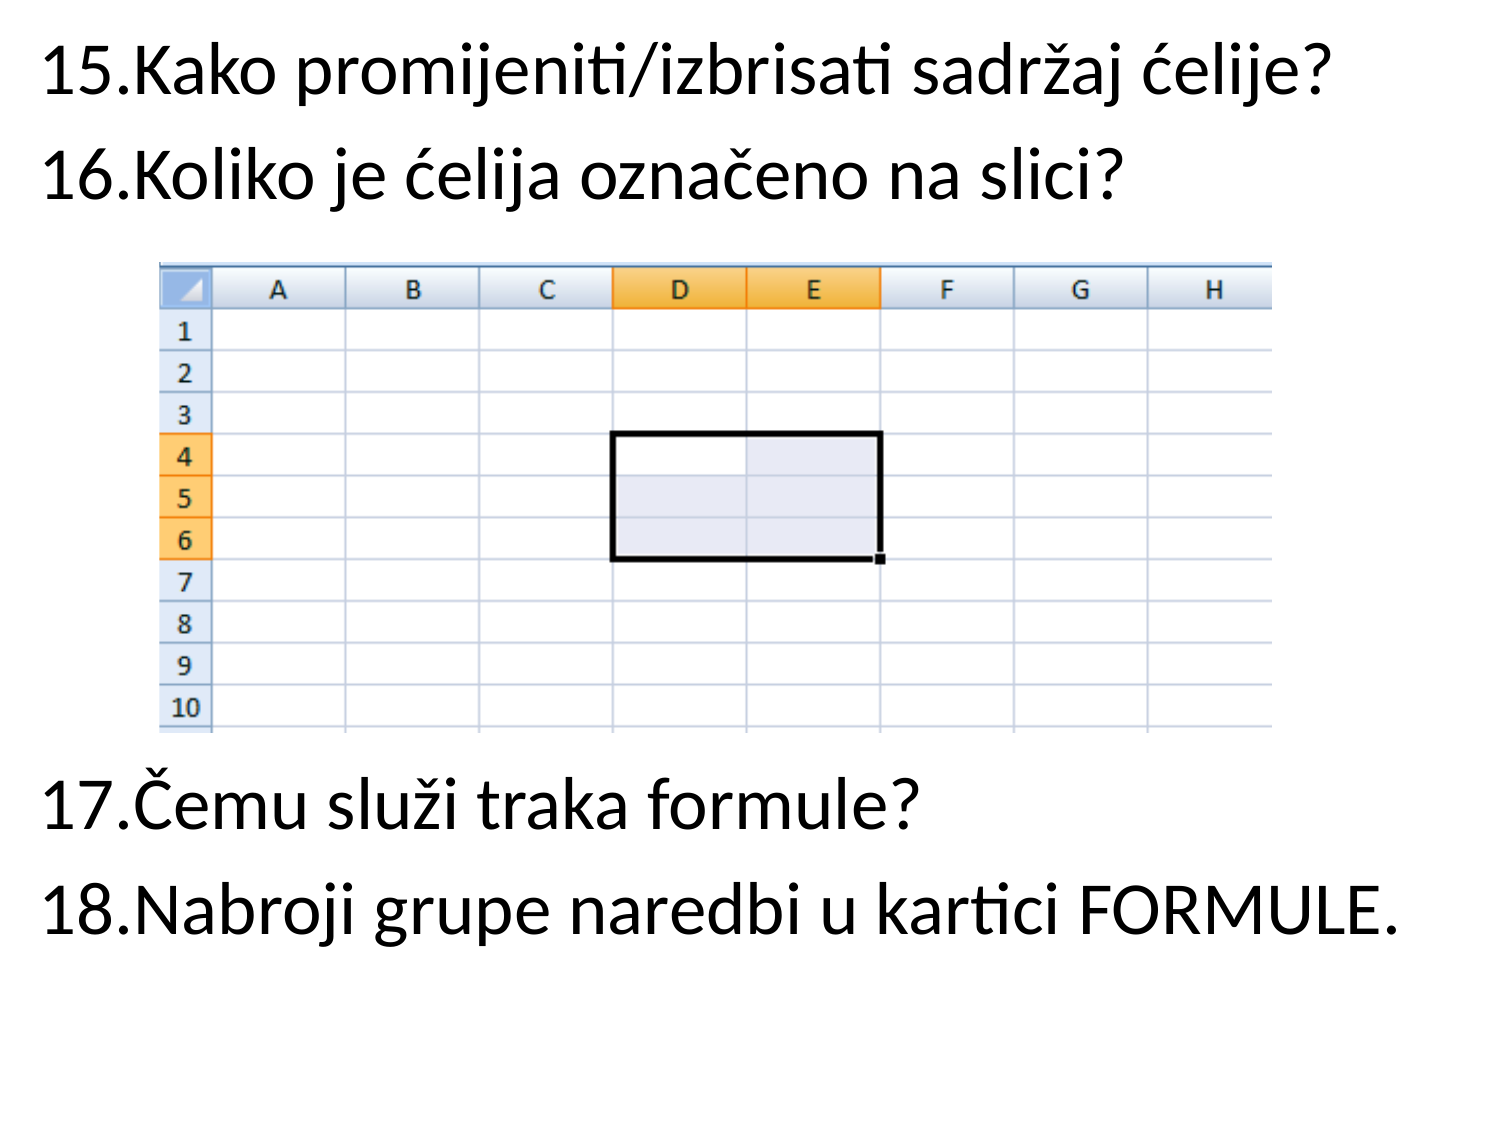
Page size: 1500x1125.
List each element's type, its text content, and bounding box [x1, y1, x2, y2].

picture [159, 261, 1273, 733]
list Kako promijeniti/izbrisati sadržaj ćelije? Koliko je ćelija označeno na slici? Čemu služi traka formule? Nabroji grupe naredbi u kartici FORMULE. [23, 11, 1442, 1055]
